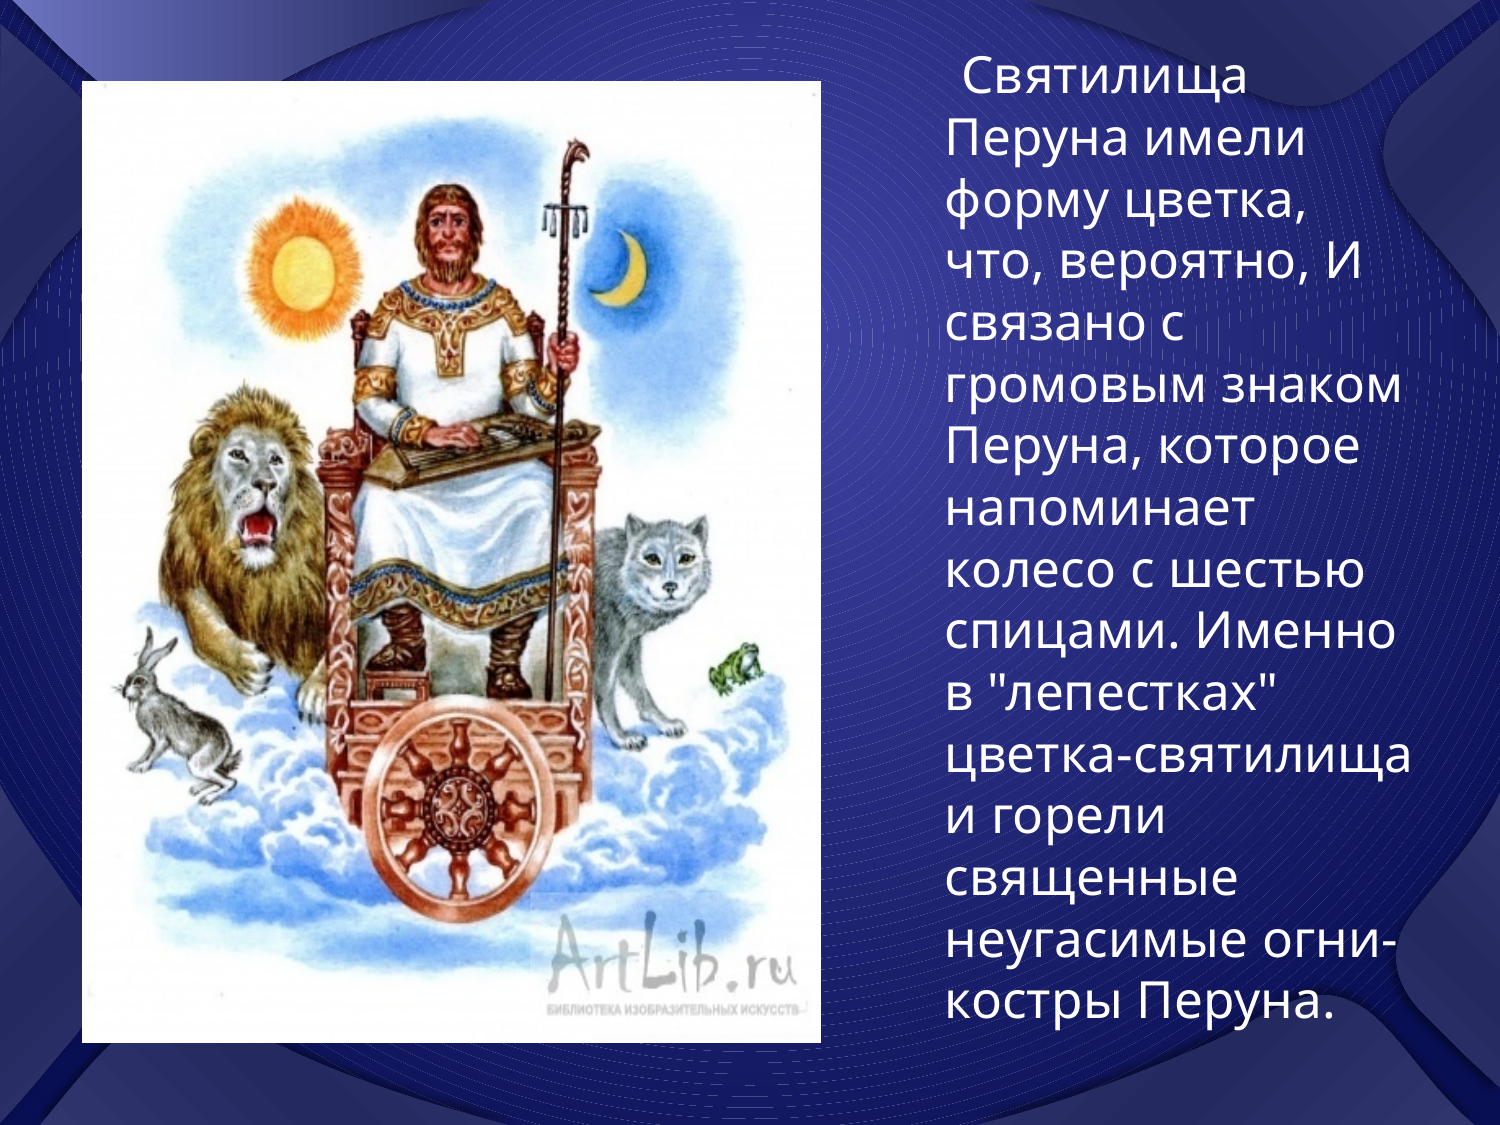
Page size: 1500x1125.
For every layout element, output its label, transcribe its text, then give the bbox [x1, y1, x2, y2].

picture [81, 81, 821, 1044]
list Святилища Перуна имели форму цветка, что, вероятно, И связано с громовым знаком Перуна, которое напоминает колесо с шестью спицами. Именно в "лепестках" цветка-святилища и горели священные неугасимые огни-костры Перуна. [878, 35, 1430, 1079]
